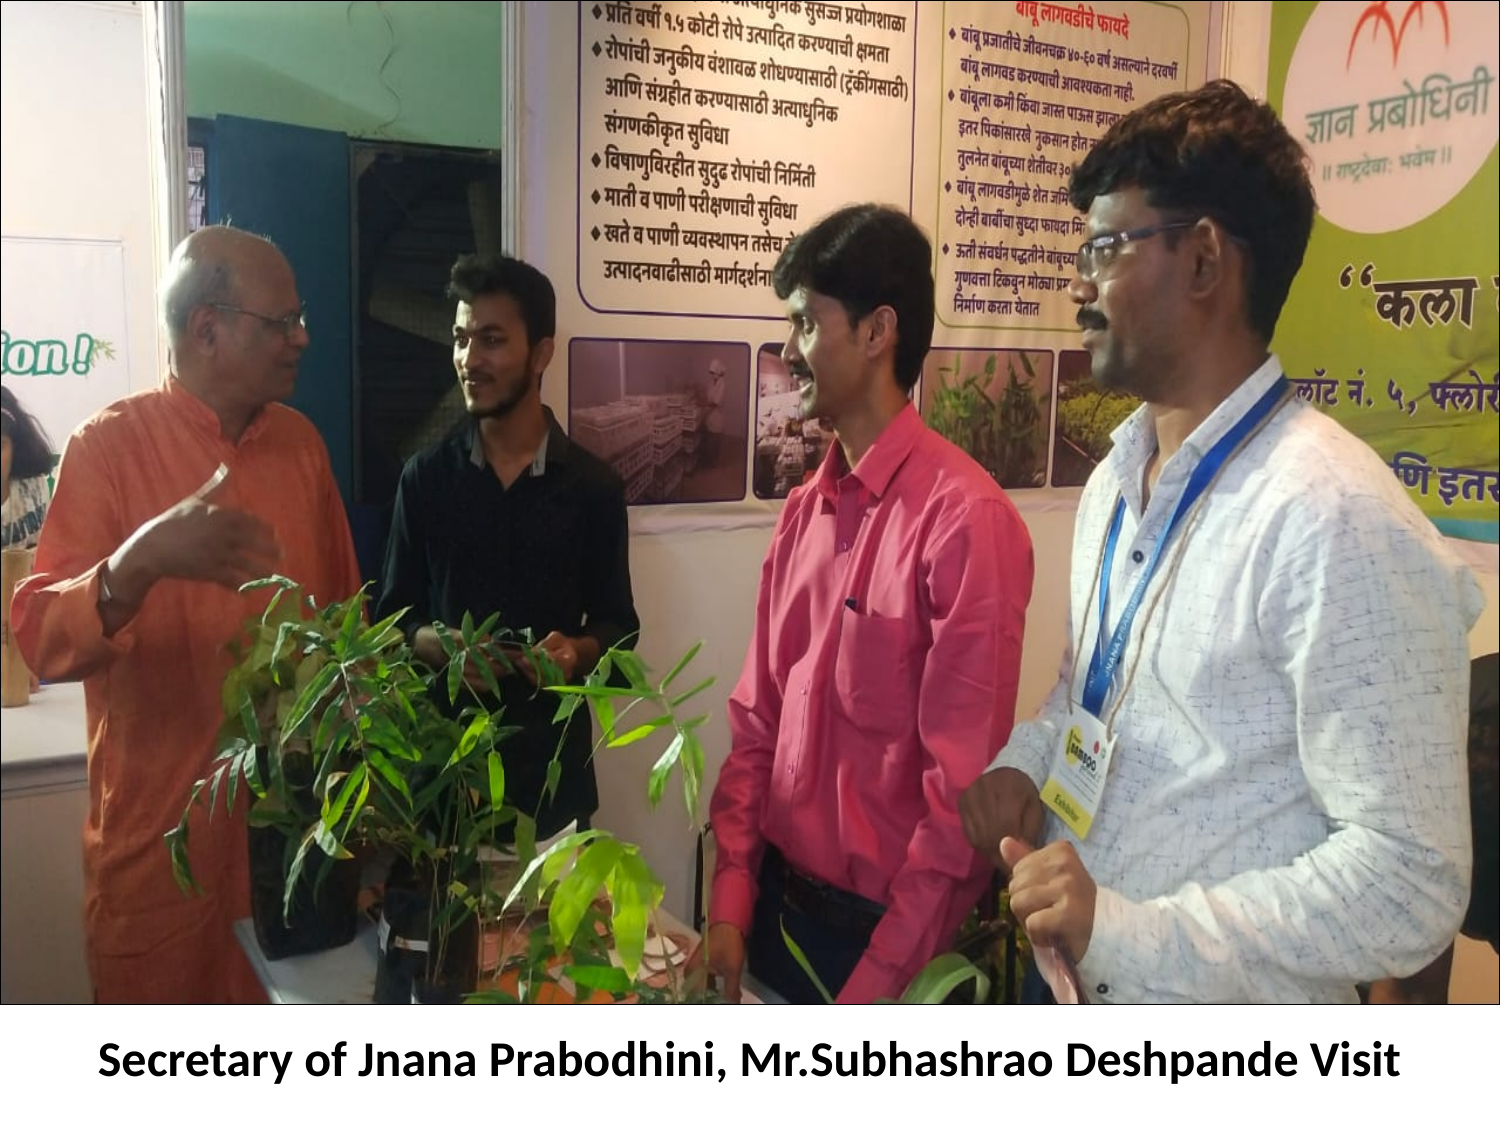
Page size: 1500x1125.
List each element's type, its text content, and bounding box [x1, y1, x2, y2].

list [0, 0, 1500, 1006]
title Secretary of Jnana Prabodhini, Mr.Subhashrao Deshpande Visit [0, 1012, 1500, 1125]
